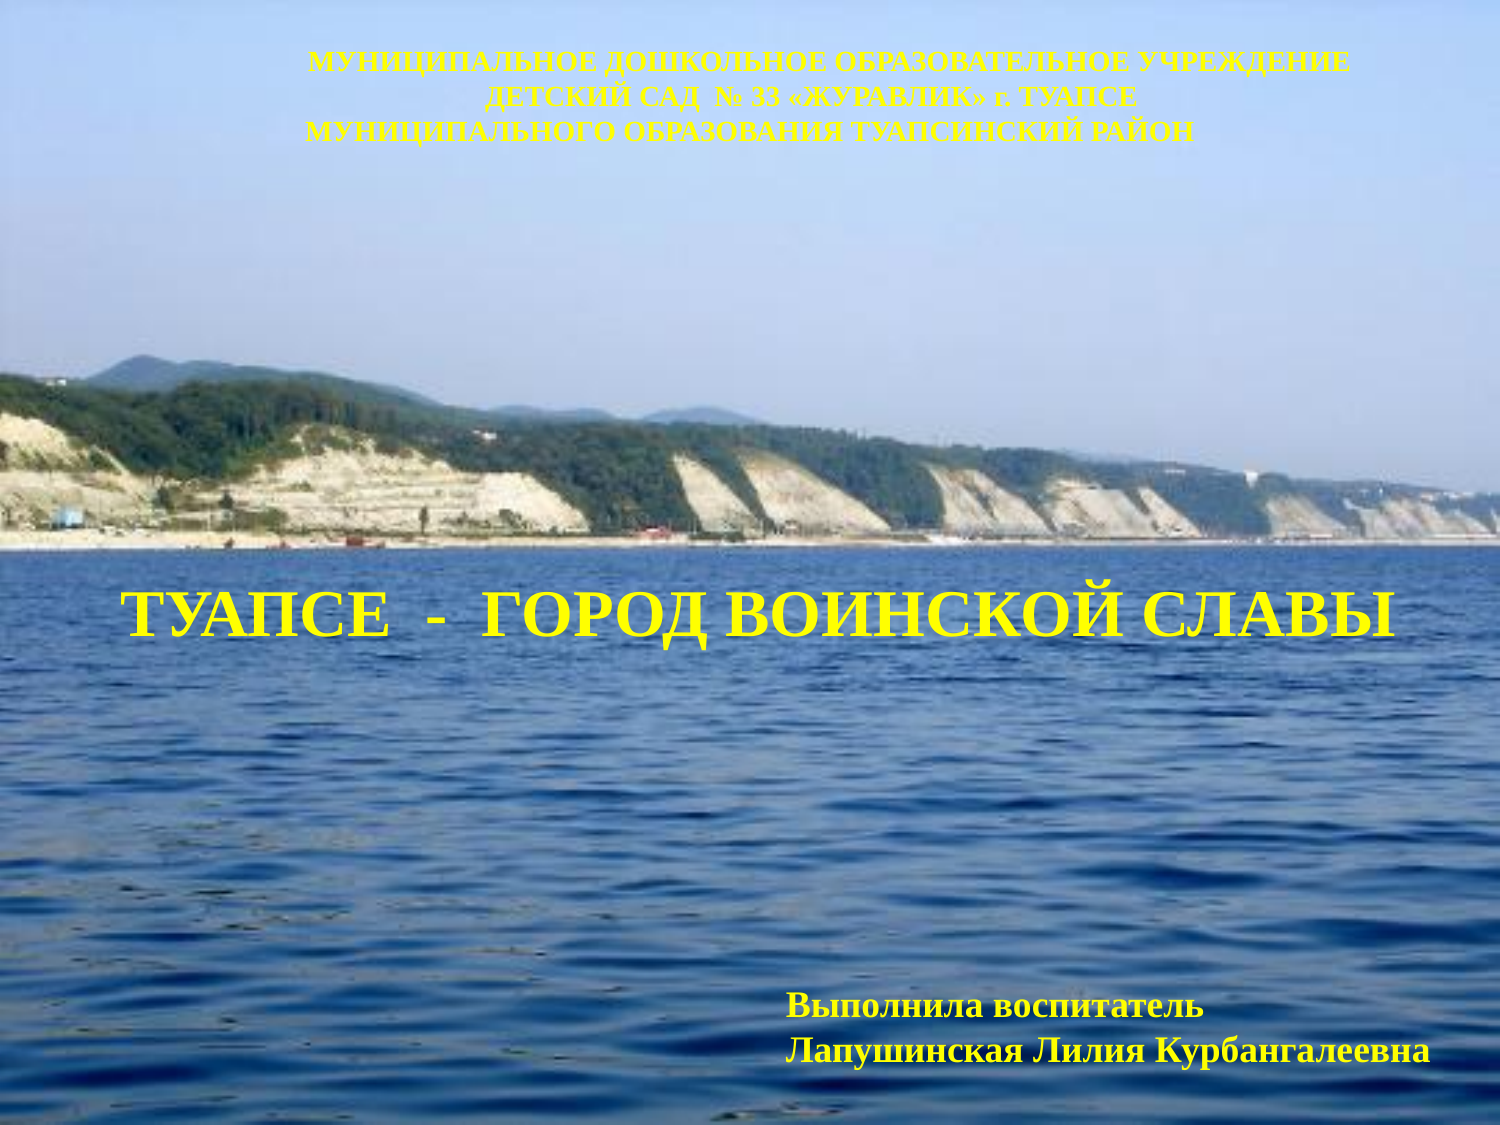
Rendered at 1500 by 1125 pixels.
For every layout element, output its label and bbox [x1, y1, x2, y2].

list [0, 0, 1500, 1125]
